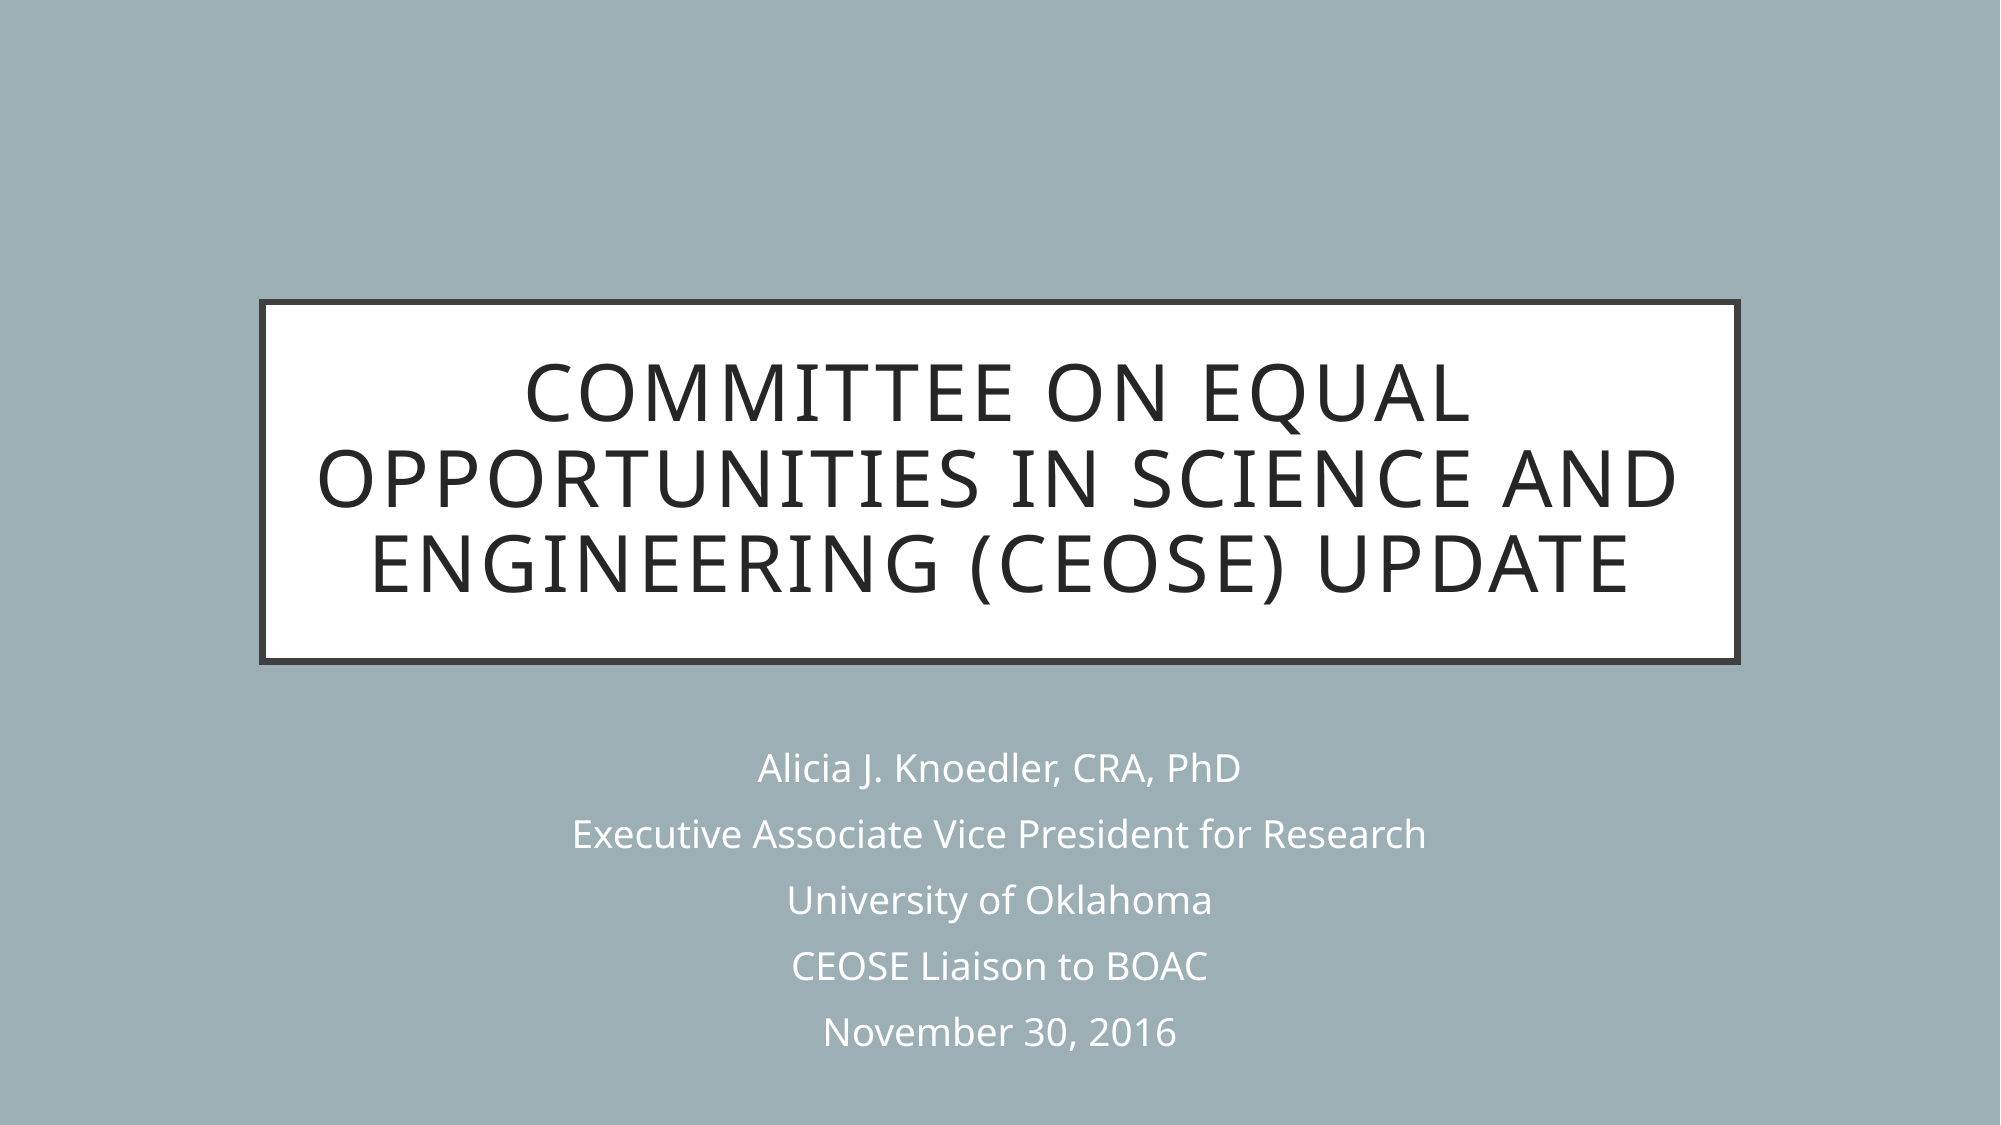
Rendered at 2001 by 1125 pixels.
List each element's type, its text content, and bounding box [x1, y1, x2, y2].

title Committee on Equal Opportunities in Science and Engineering (CEOSE) Update [259, 299, 1741, 665]
subtitle Alicia J. Knoedler, CRA, PhD Executive Associate Vice President for Research University of Oklahoma CEOSE Liaison to BOAC November 30, 2016 [249, 736, 1750, 1065]
